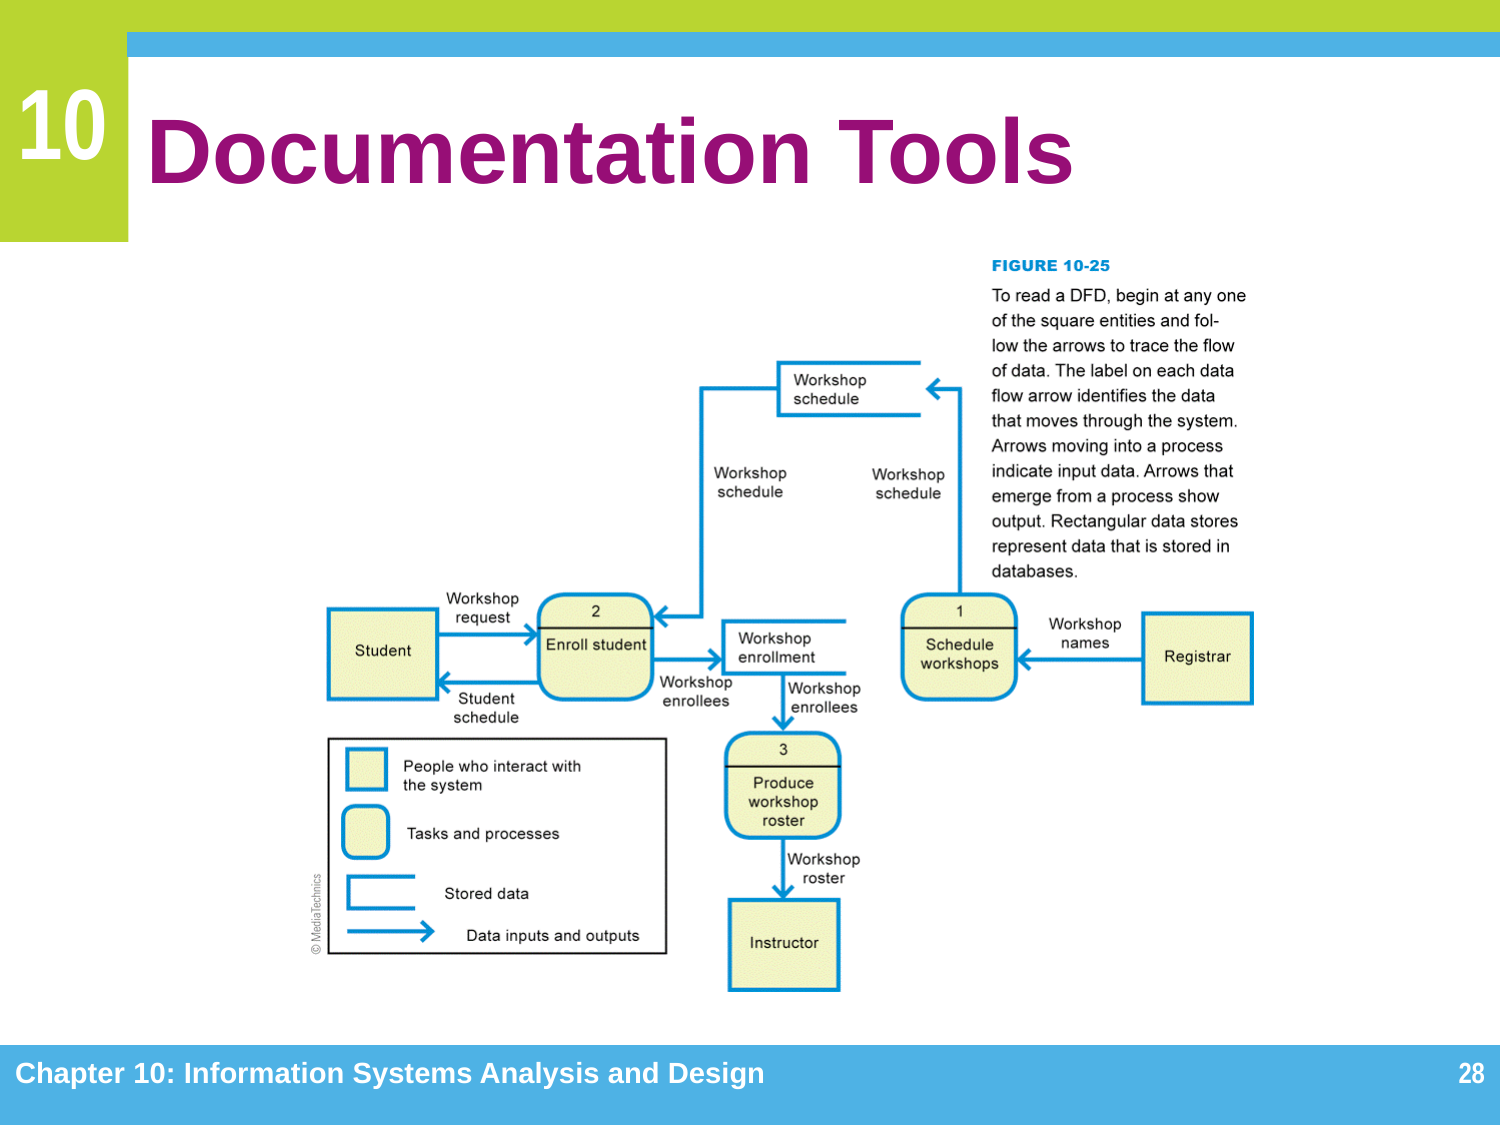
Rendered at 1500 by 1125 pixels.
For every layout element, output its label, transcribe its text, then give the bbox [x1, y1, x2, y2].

slide_number 28 [1149, 1046, 1500, 1125]
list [310, 260, 1254, 993]
footer Chapter 10: Information Systems Analysis and Design [0, 1046, 1149, 1125]
title Documentation Tools [131, 60, 1500, 234]
